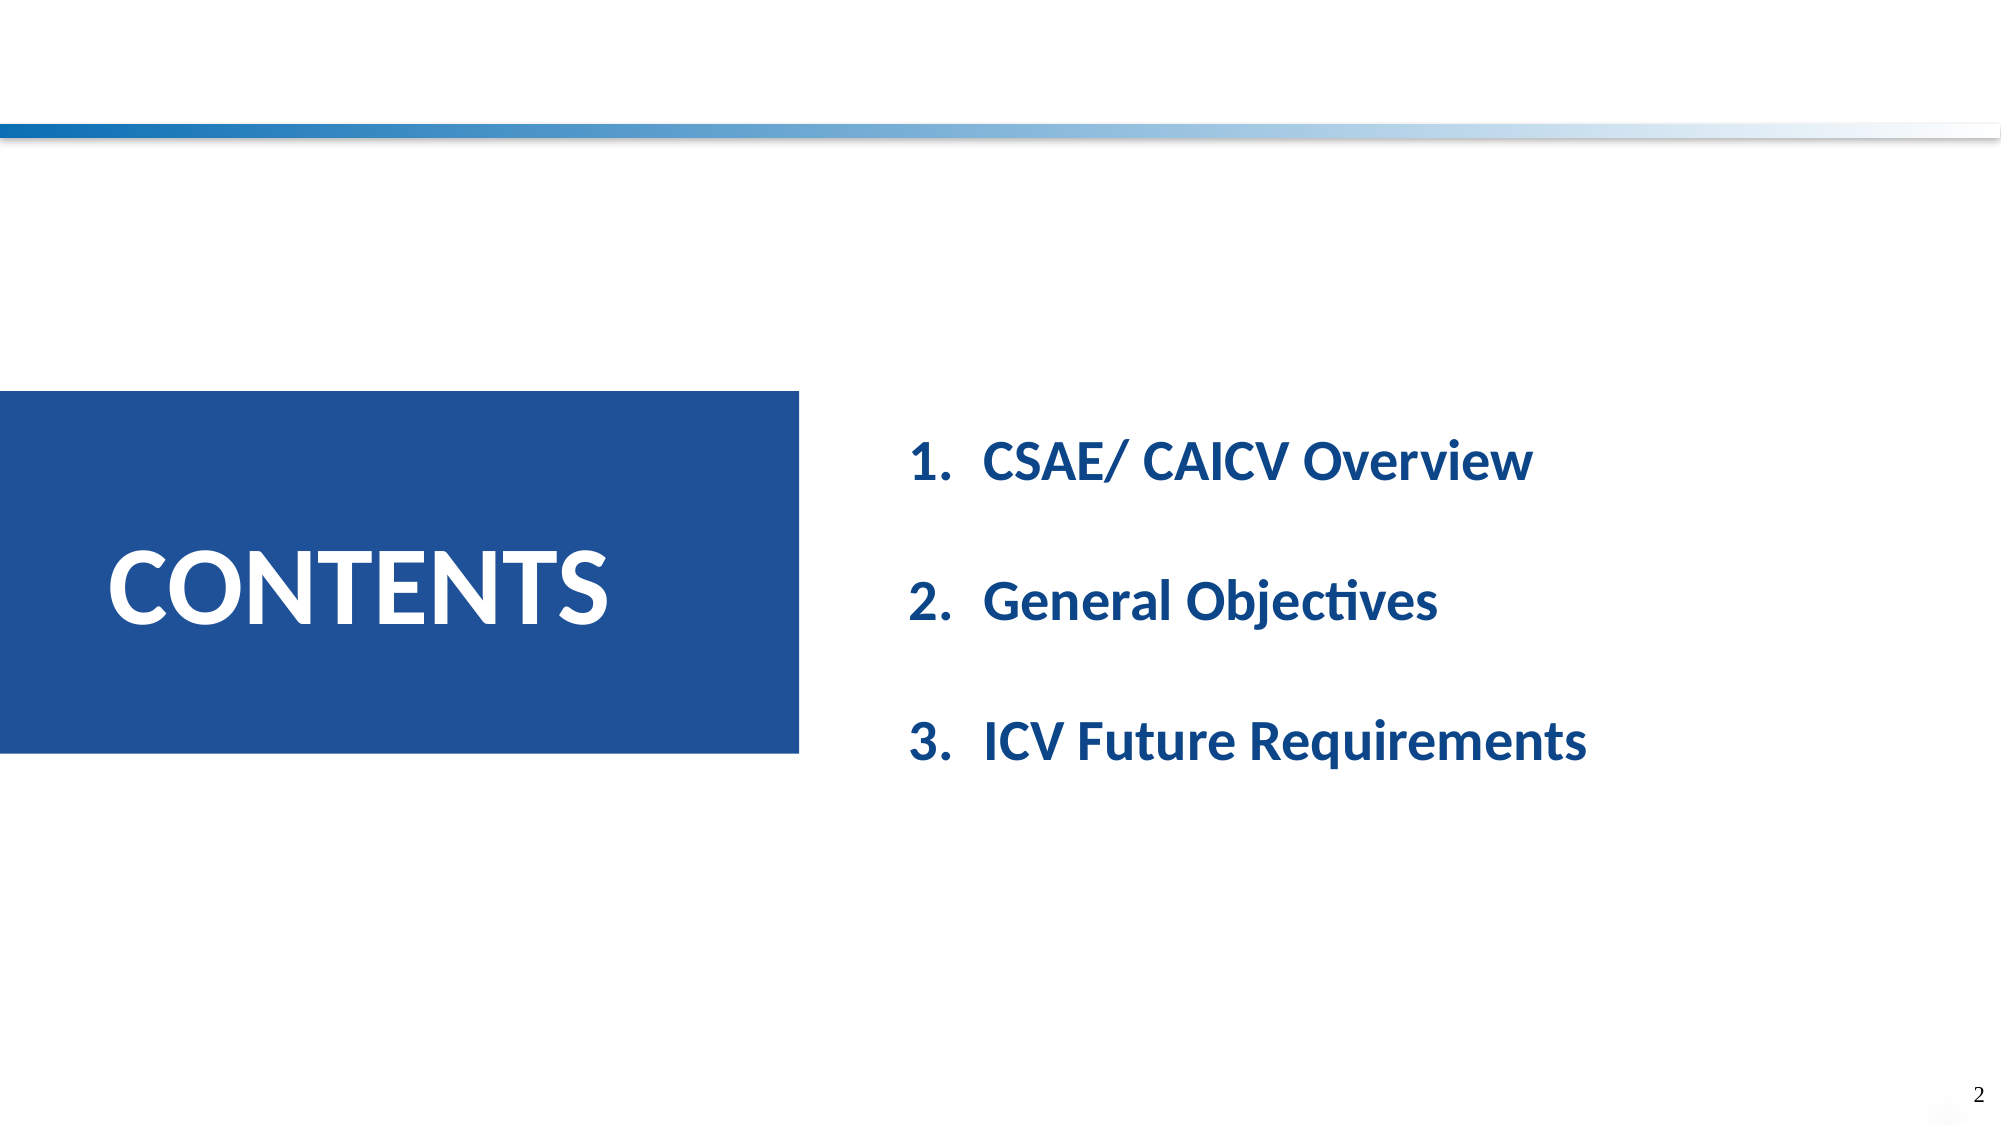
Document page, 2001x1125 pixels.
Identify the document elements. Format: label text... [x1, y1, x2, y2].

text_box CONTENTS [94, 504, 705, 654]
text_box CSAE/ CAICV Overview General Objectives ICV Future Requirements [893, 258, 1957, 867]
text_box [0, 389, 801, 756]
